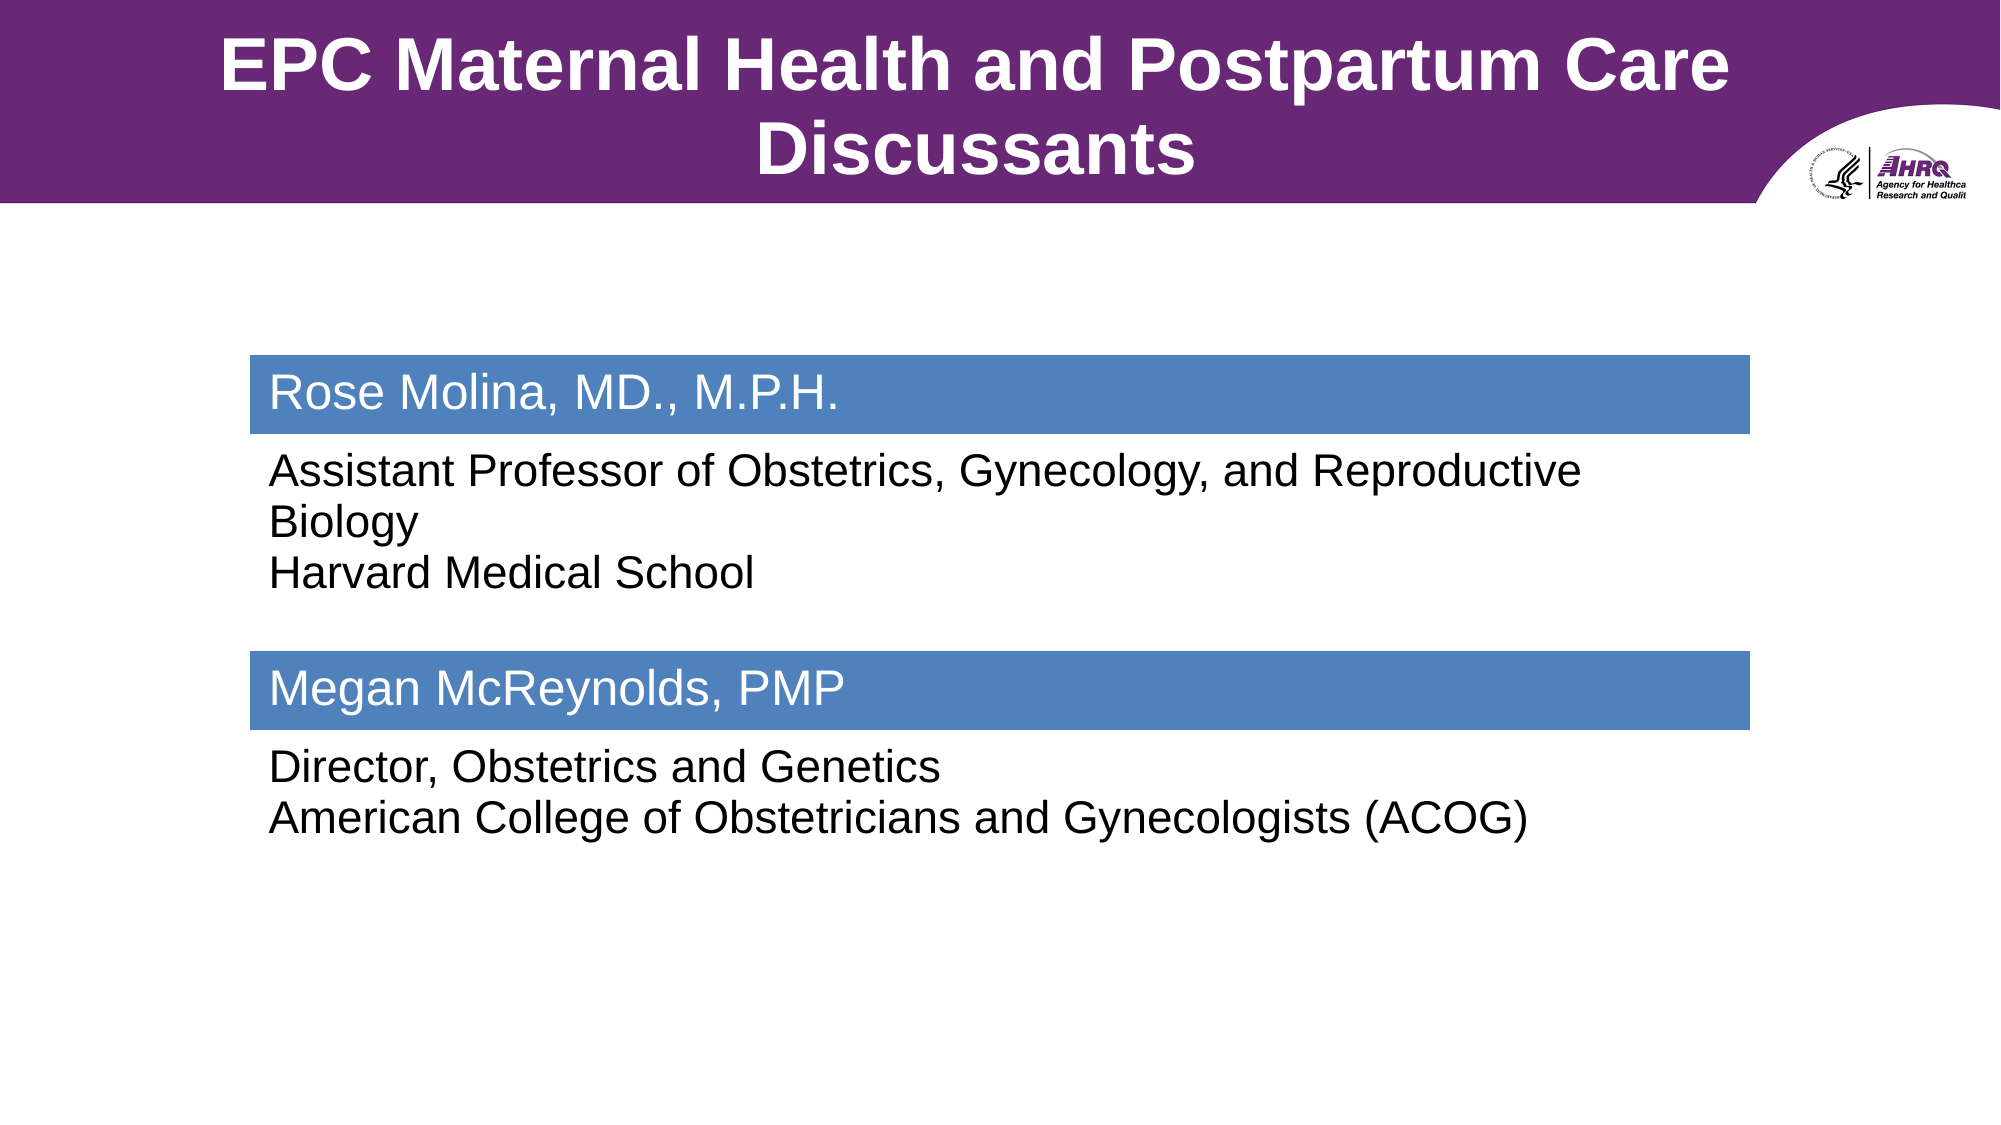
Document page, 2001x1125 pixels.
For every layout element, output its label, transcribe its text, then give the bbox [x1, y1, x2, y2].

table_header Rose Molina, MD., M.P.H. [250, 355, 1750, 434]
table_cell Assistant Professor of Obstetrics, Gynecology, and Reproductive Biology Harvard Medical School [250, 436, 1750, 608]
table_cell Director, Obstetrics and Genetics American College of Obstetricians and Gynecologists (ACOG) [250, 732, 1750, 858]
picture [0, 0, 2001, 1125]
table_header Megan McReynolds, PMP [250, 651, 1750, 730]
title EPC Maternal Health and Postpartum Care Discussants [146, 15, 1807, 199]
